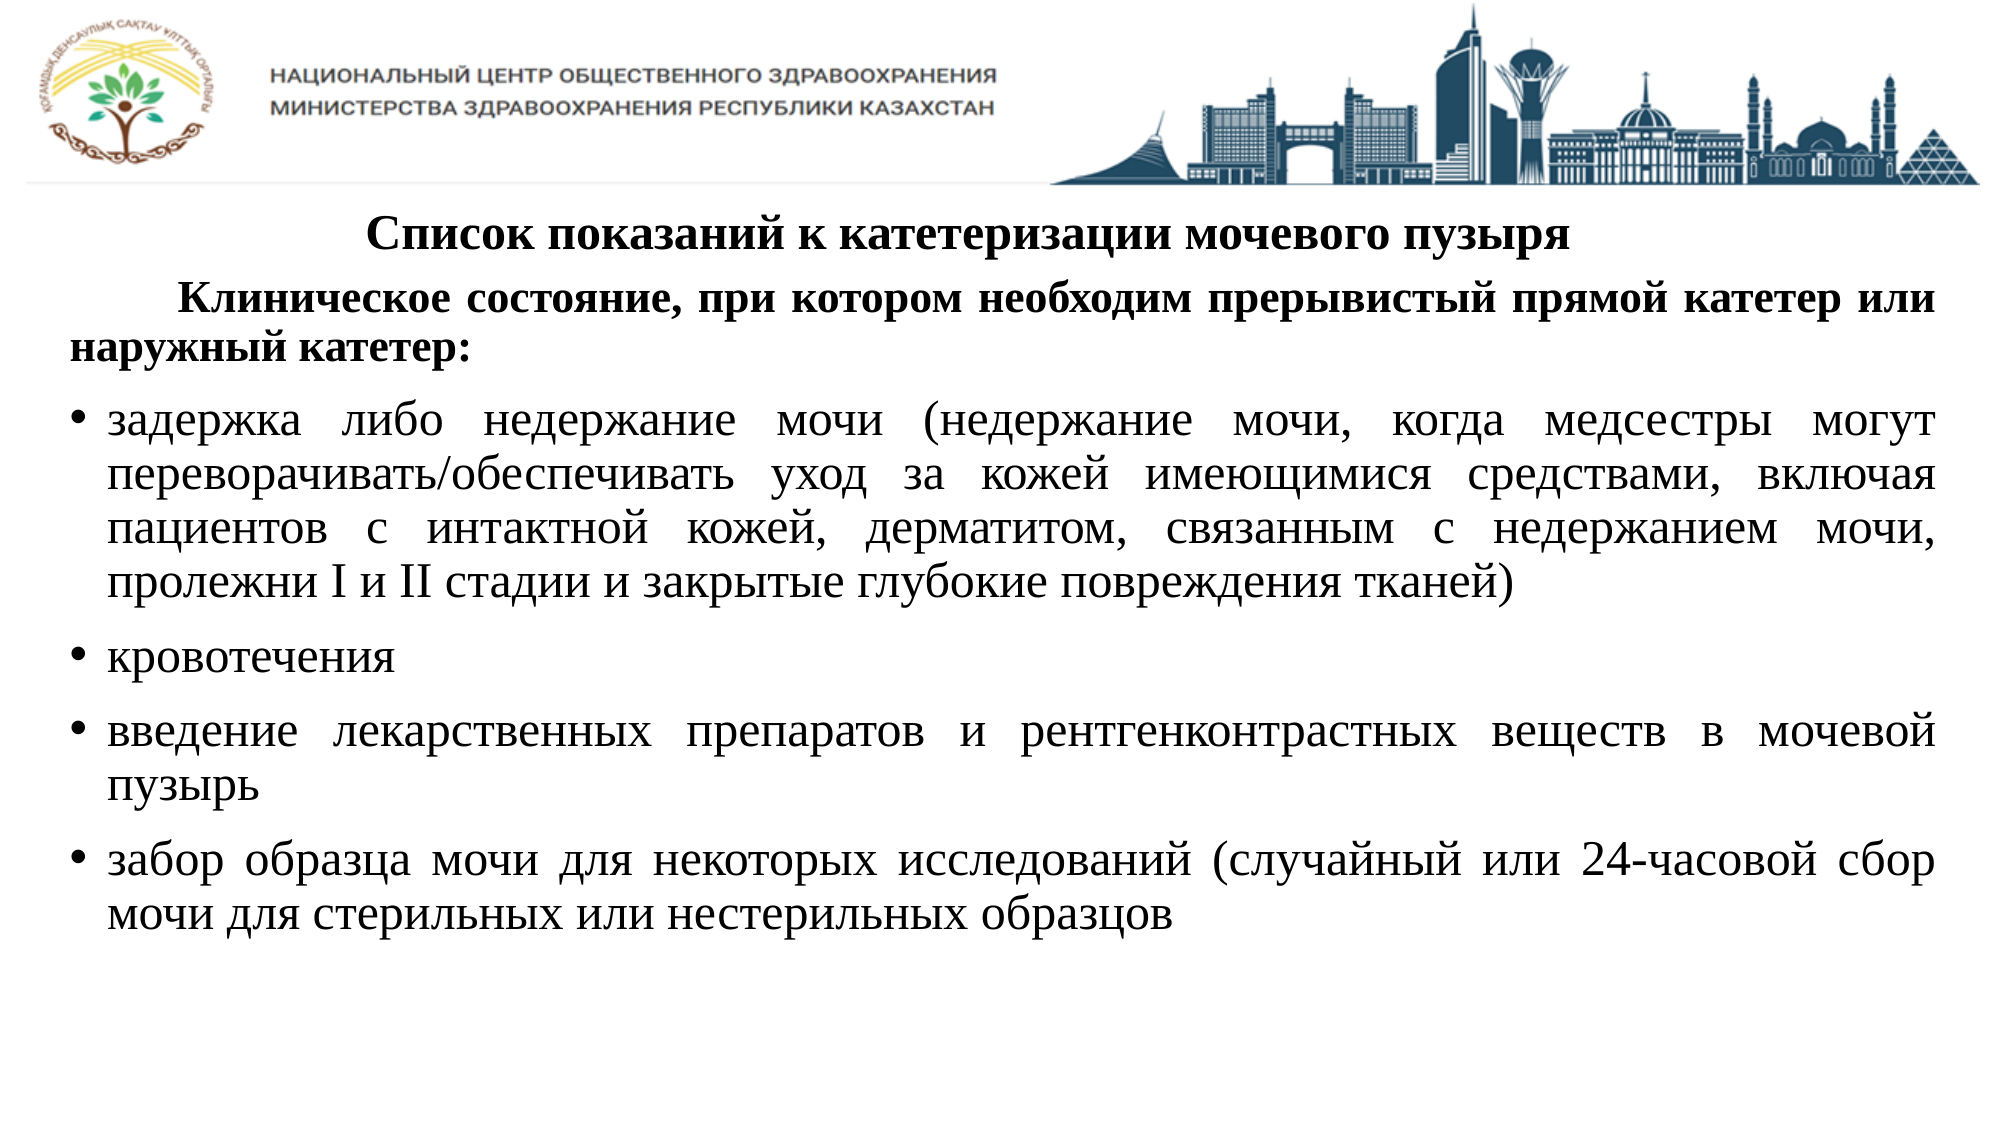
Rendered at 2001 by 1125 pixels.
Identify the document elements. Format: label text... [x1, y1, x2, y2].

picture [26, 2, 1980, 206]
title Список показаний к катетеризации мочевого пузыря [61, 206, 1875, 264]
list Клиническое состояние, при котором необходим прерывистый прямой катетер или наружный катетер: задержка либо недержание мочи (недержание мочи, когда медсестры могут переворачивать/обеспечивать уход за кожей имеющимися средствами, включая пациентов с интактной кожей, дерматитом, связанным с недержанием мочи, пролежни I и II стадии и закрытые глубокие повреждения тканей) кровотечения введение лекарственных препаратов и рентгенконтрастных веществ в мочевой пузырь забор образца мочи для некоторых исследований (случайный или 24-часовой сбор мочи для стерильных или нестерильных образцов [54, 264, 1952, 1092]
